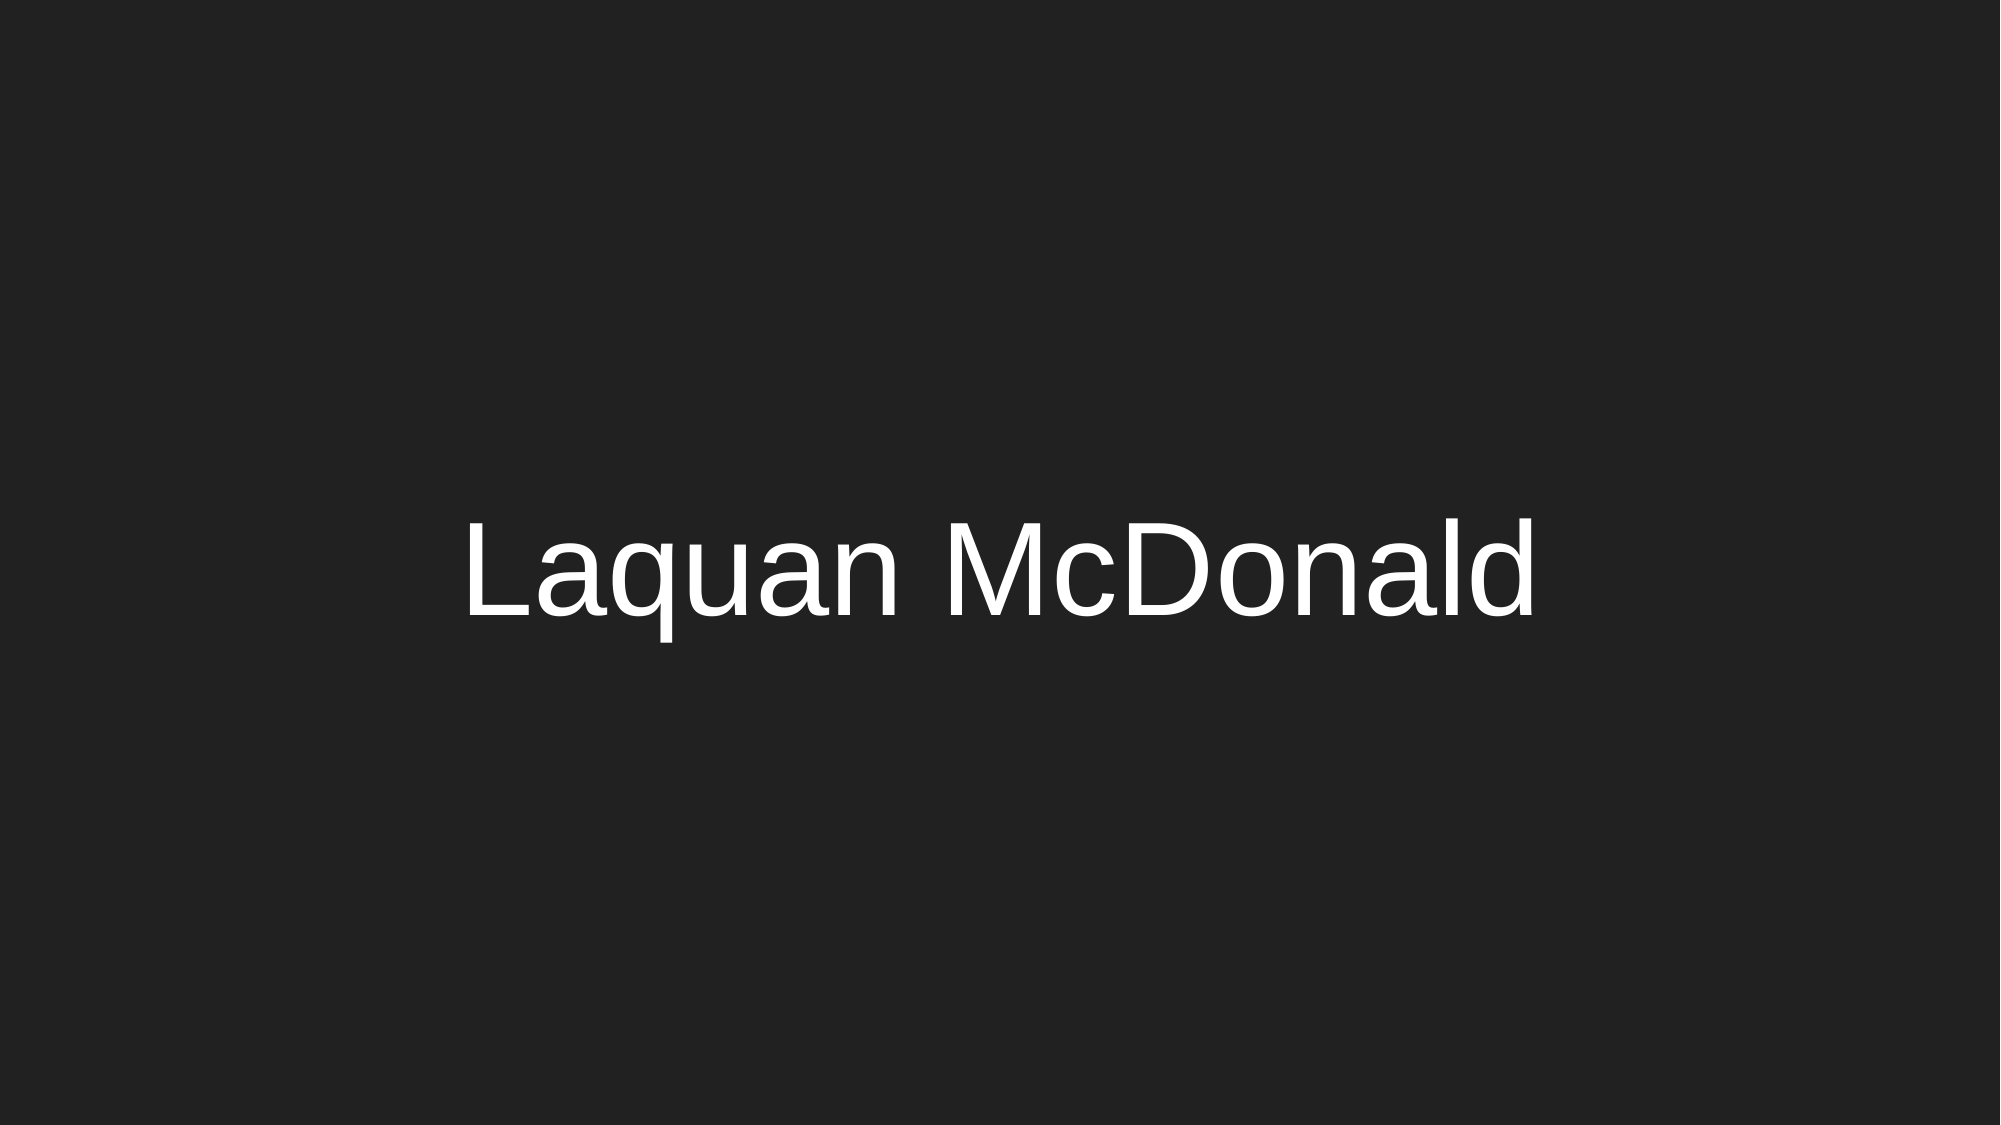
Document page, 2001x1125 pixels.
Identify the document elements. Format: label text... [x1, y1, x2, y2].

title Laquan McDonald [68, 470, 1932, 655]
